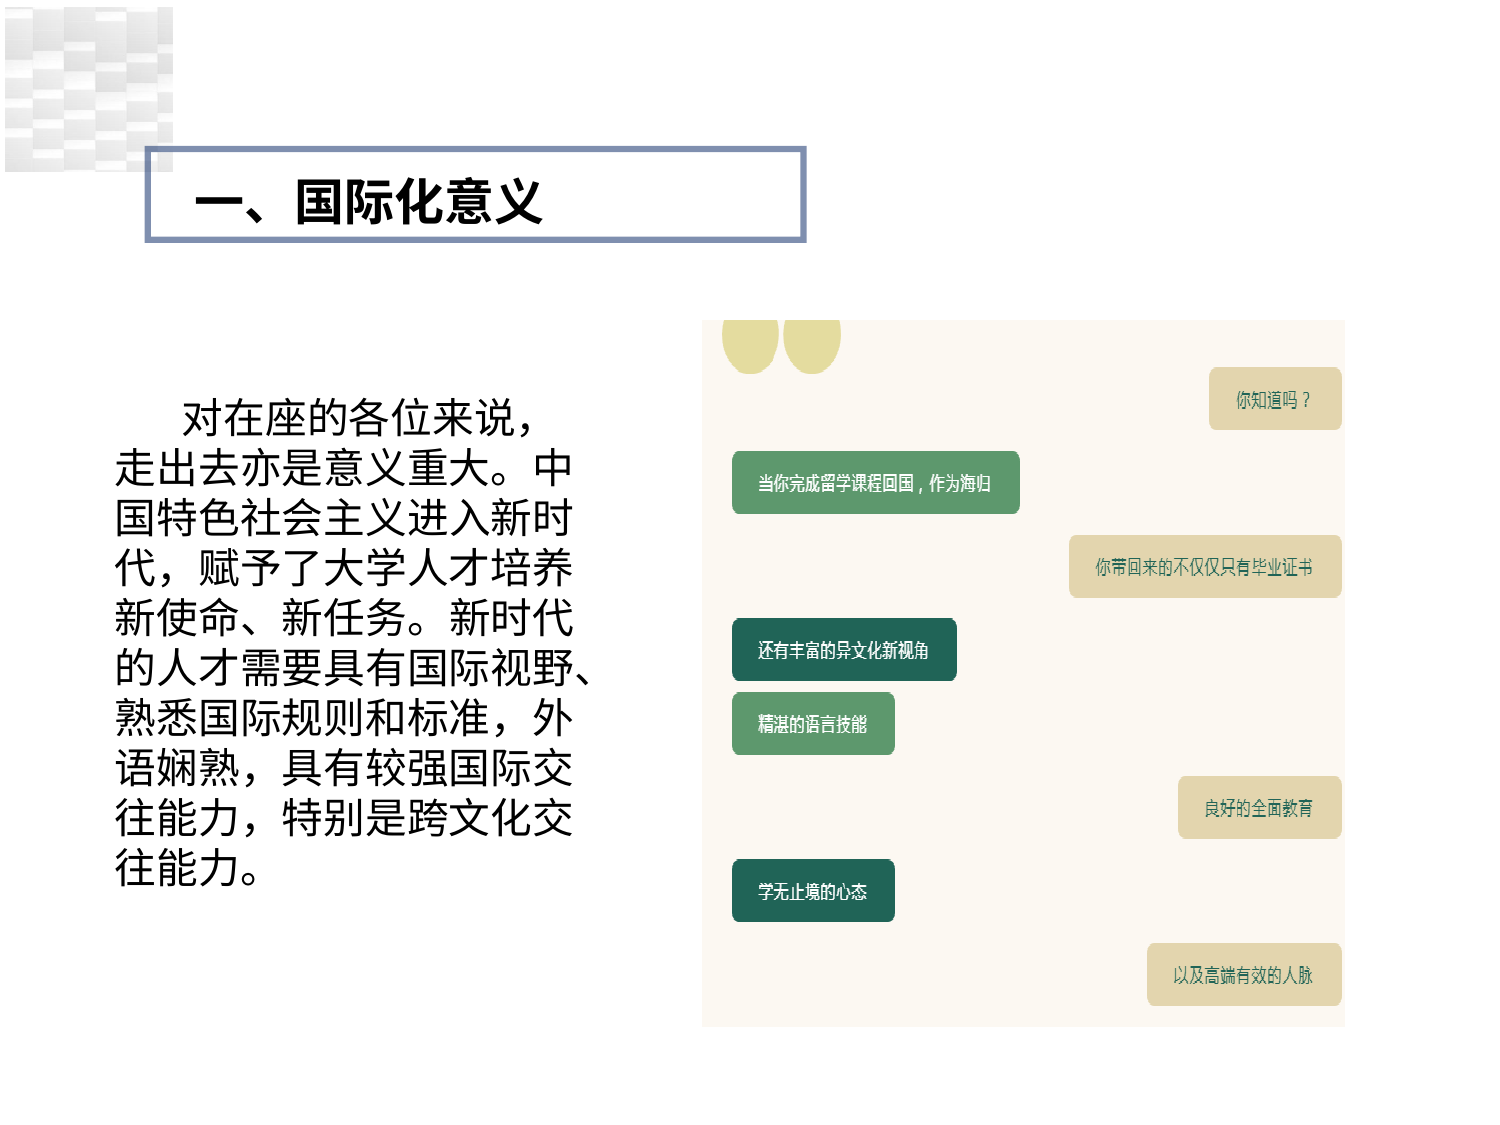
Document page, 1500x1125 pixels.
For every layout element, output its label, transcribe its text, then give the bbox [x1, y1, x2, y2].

picture [702, 320, 1345, 1027]
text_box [135, 148, 970, 240]
text_box [74, 383, 338, 479]
picture [5, 7, 173, 173]
text_box 对在座的各位来说，走出去亦是意义重大。中国特色社会主义进入新时代，赋予了大学人才培养新使命、新任务。新时代的人才需要具有国际视野、熟悉国际规则和标准，外语娴熟，具有较强国际交往能力，特别是跨文化交往能力。 [100, 384, 595, 900]
